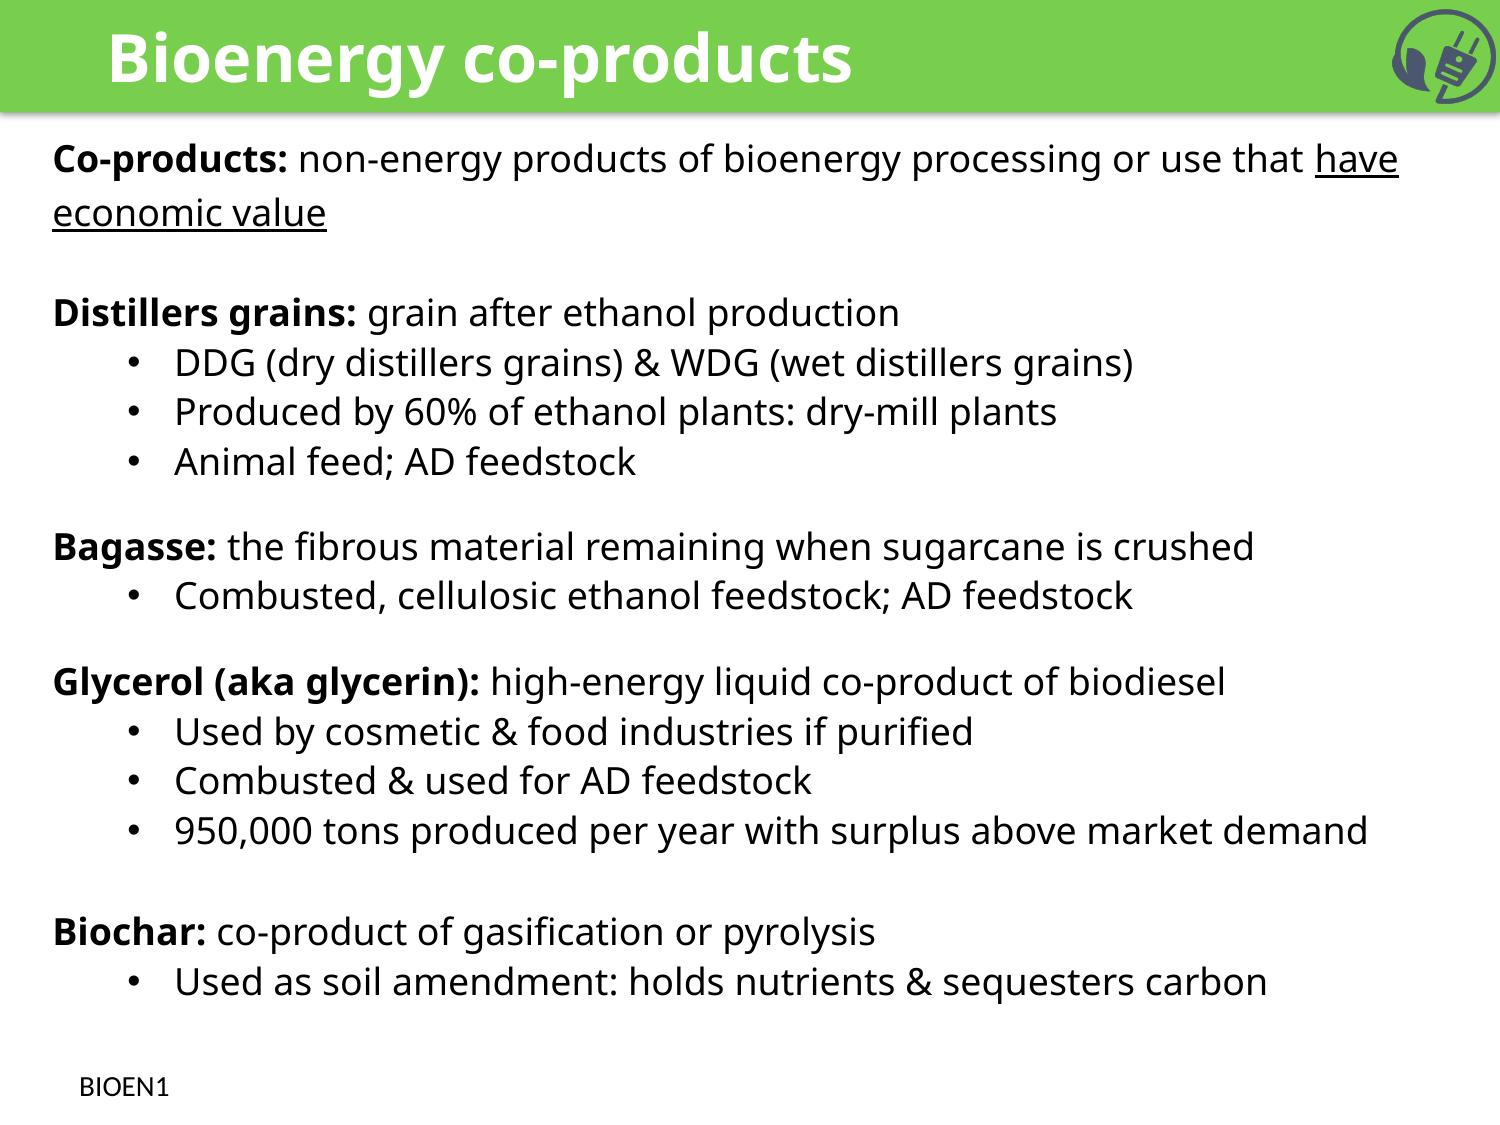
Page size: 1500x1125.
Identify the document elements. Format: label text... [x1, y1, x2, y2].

text_box Glycerol (aka glycerin): high-energy liquid co-product of biodiesel Used by cosmetic & food industries if purified Combusted & used for AD feedstock 950,000 tons produced per year with surplus above market demand [37, 646, 1485, 859]
text_box [0, 0, 1500, 113]
text_box Bagasse: the fibrous material remaining when sugarcane is crushed Combusted, cellulosic ethanol feedstock; AD feedstock [37, 510, 1485, 625]
table_cell 0 [1389, 10, 1500, 111]
picture [1392, 7, 1497, 105]
text_box Bioenergy co-products [91, 8, 870, 103]
text_box Co-products: non-energy products of bioenergy processing or use that have economic value [37, 118, 1485, 242]
text_box Biochar: co-product of gasification or pyrolysis Used as soil amendment: holds nutrients & sequesters carbon [37, 896, 1485, 1011]
text_box Distillers grains: grain after ethanol production DDG (dry distillers grains) & WDG (wet distillers grains) Produced by 60% of ethanol plants: dry-mill plants Animal feed; AD feedstock [37, 277, 1485, 491]
text_box BIOEN1 [64, 1059, 185, 1110]
